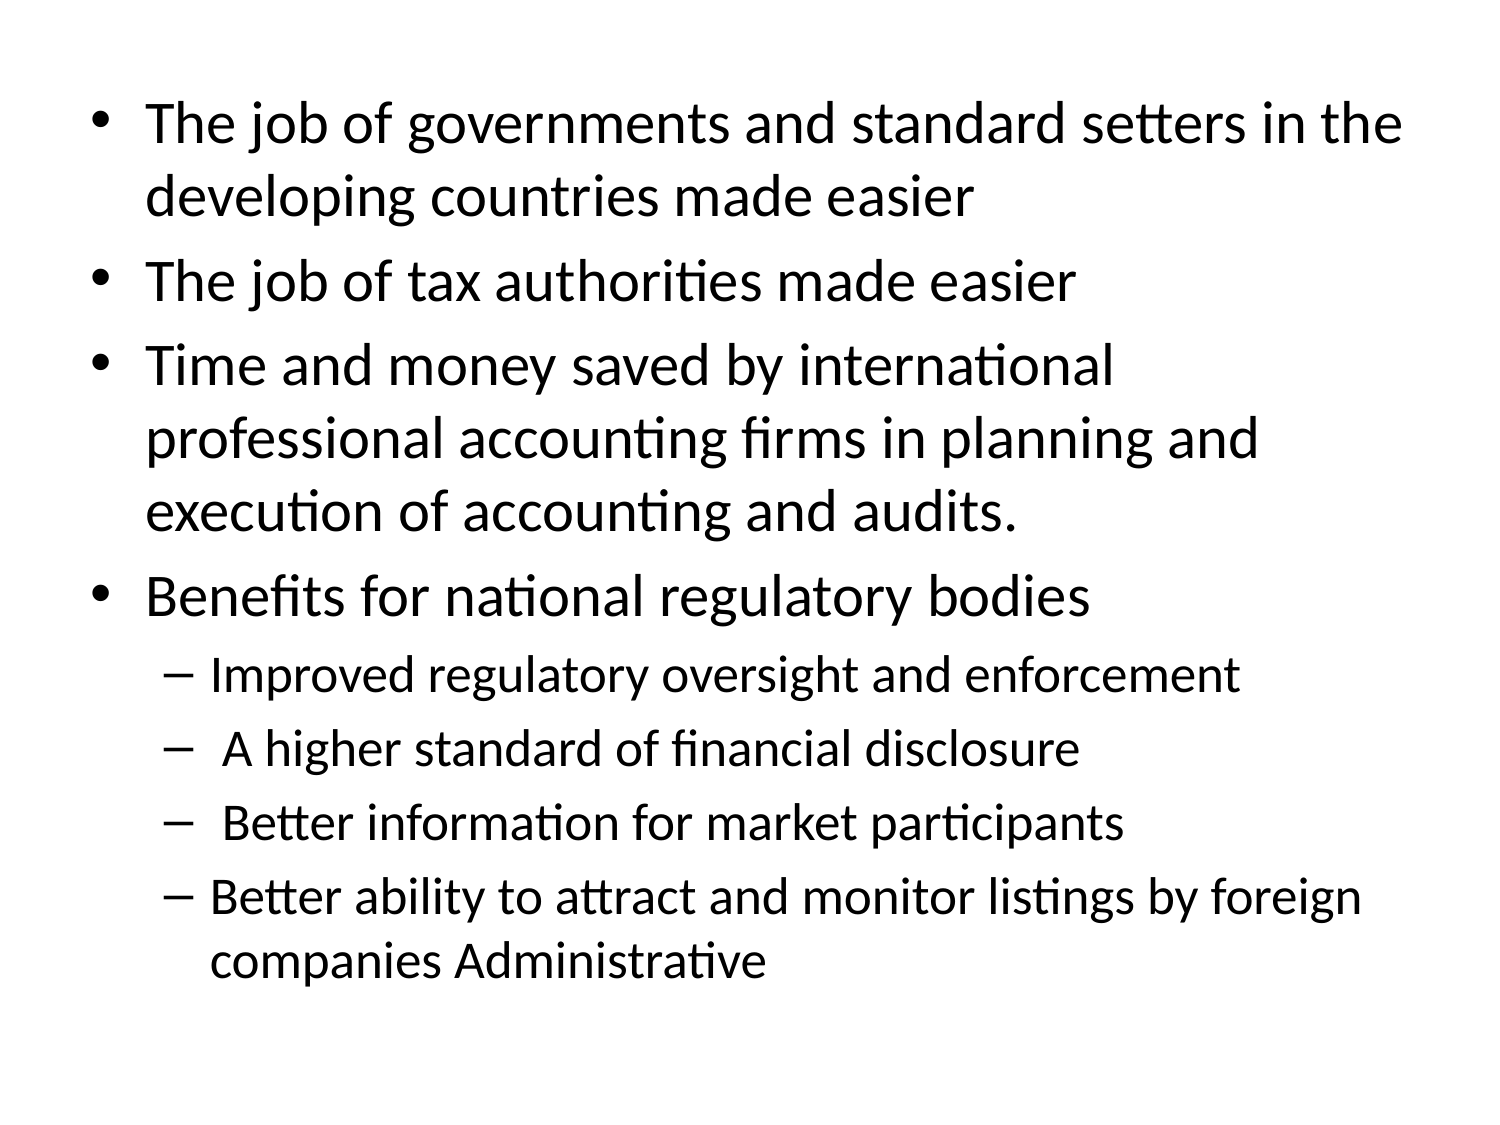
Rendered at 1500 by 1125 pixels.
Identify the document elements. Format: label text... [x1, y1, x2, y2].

list The job of governments and standard setters in the developing countries made easier The job of tax authorities made easier Time and money saved by international professional accounting firms in planning and execution of accounting and audits. Benefits for national regulatory bodies Improved regulatory oversight and enforcement A higher standard of financial disclosure Better information for market participants Better ability to attract and monitor listings by foreign companies Administrative [75, 75, 1425, 1005]
